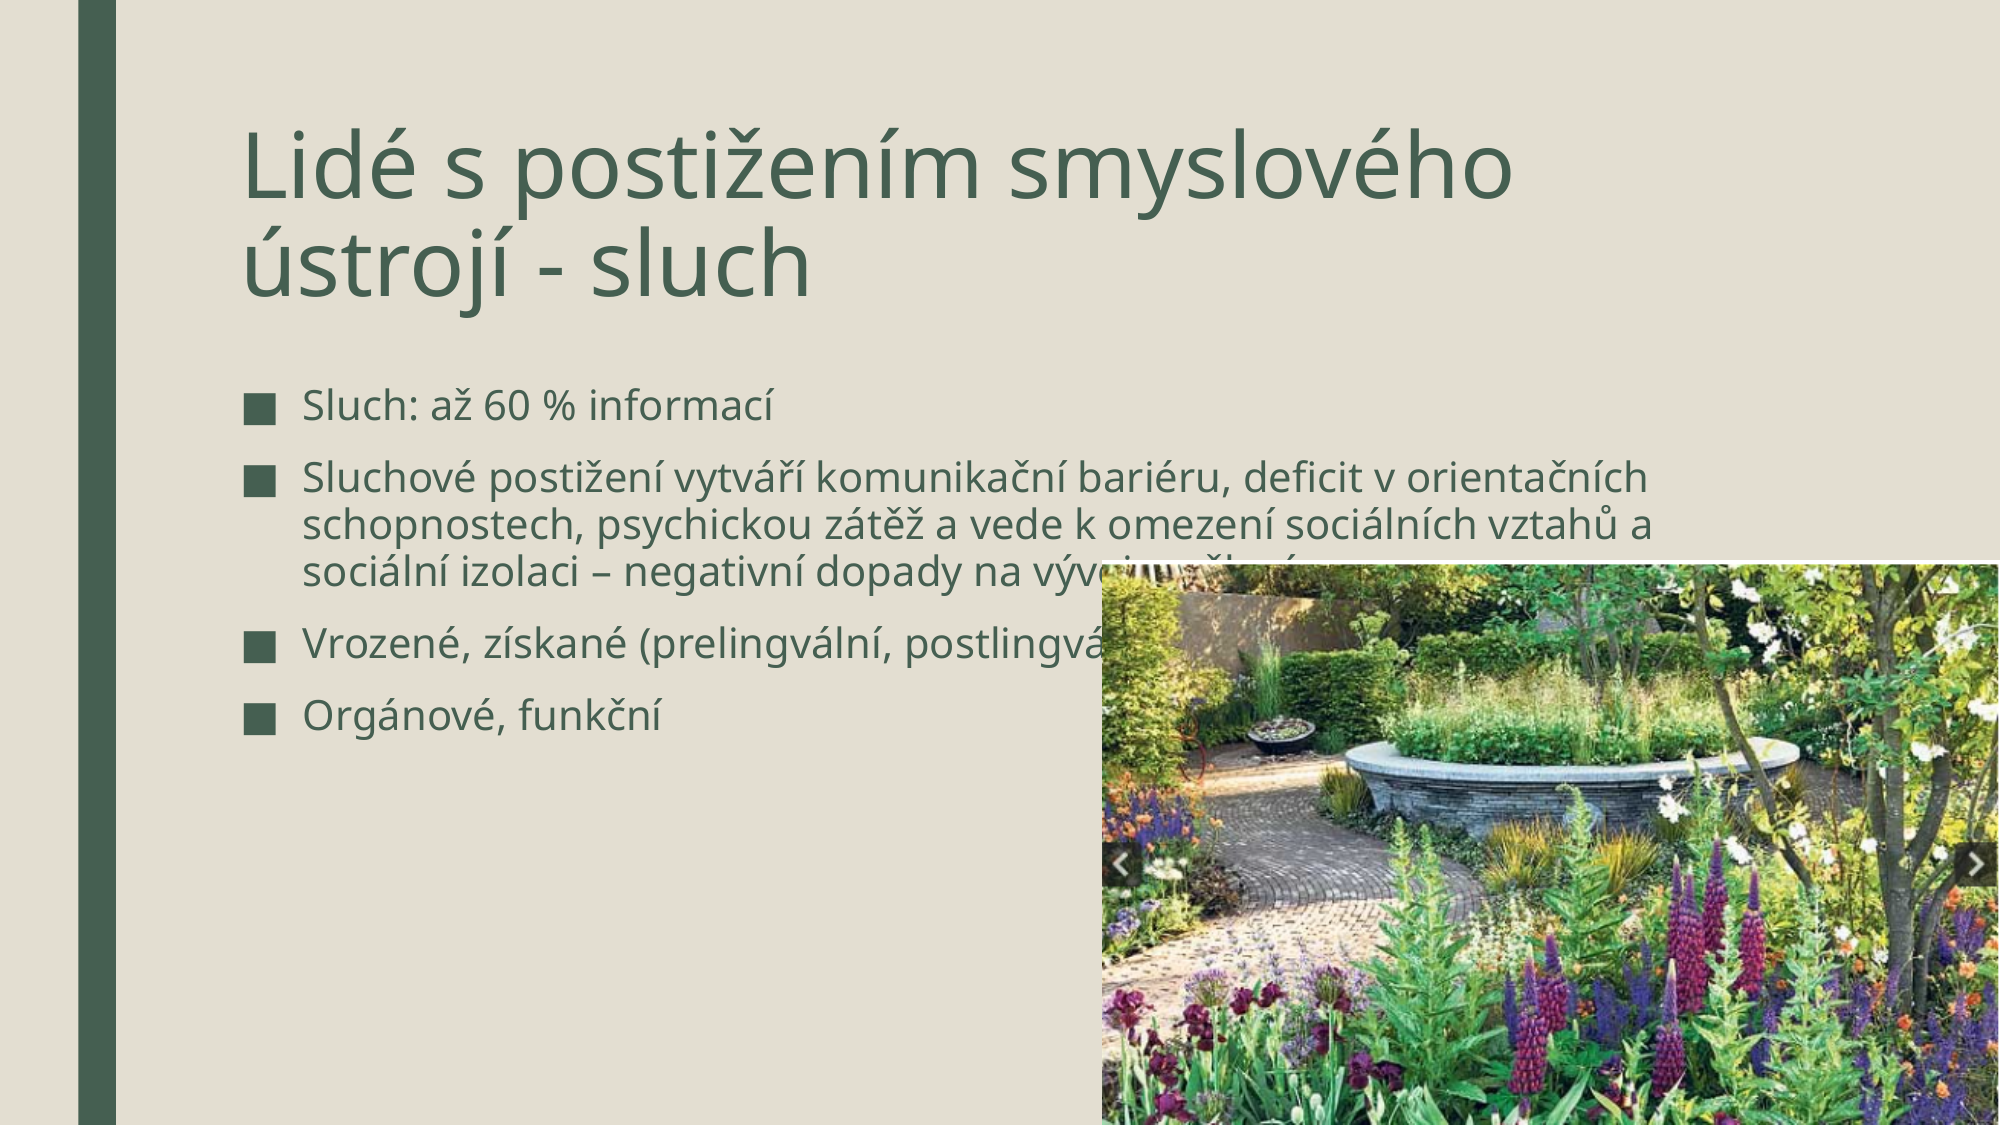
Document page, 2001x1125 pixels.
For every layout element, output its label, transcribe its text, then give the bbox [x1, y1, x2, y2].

title Lidé s postižením smyslového ústrojí - sluch [225, 112, 1800, 357]
list Sluch: až 60 % informací Sluchové postižení vytváří komunikační bariéru, deficit v orientačních schopnostech, psychickou zátěž a vede k omezení sociálních vztahů a sociální izolaci – negativní dopady na vývoj myšlení Vrozené, získané (prelingvální, postlingvální) Orgánové, funkční [225, 375, 1800, 963]
picture [1102, 560, 2000, 1125]
